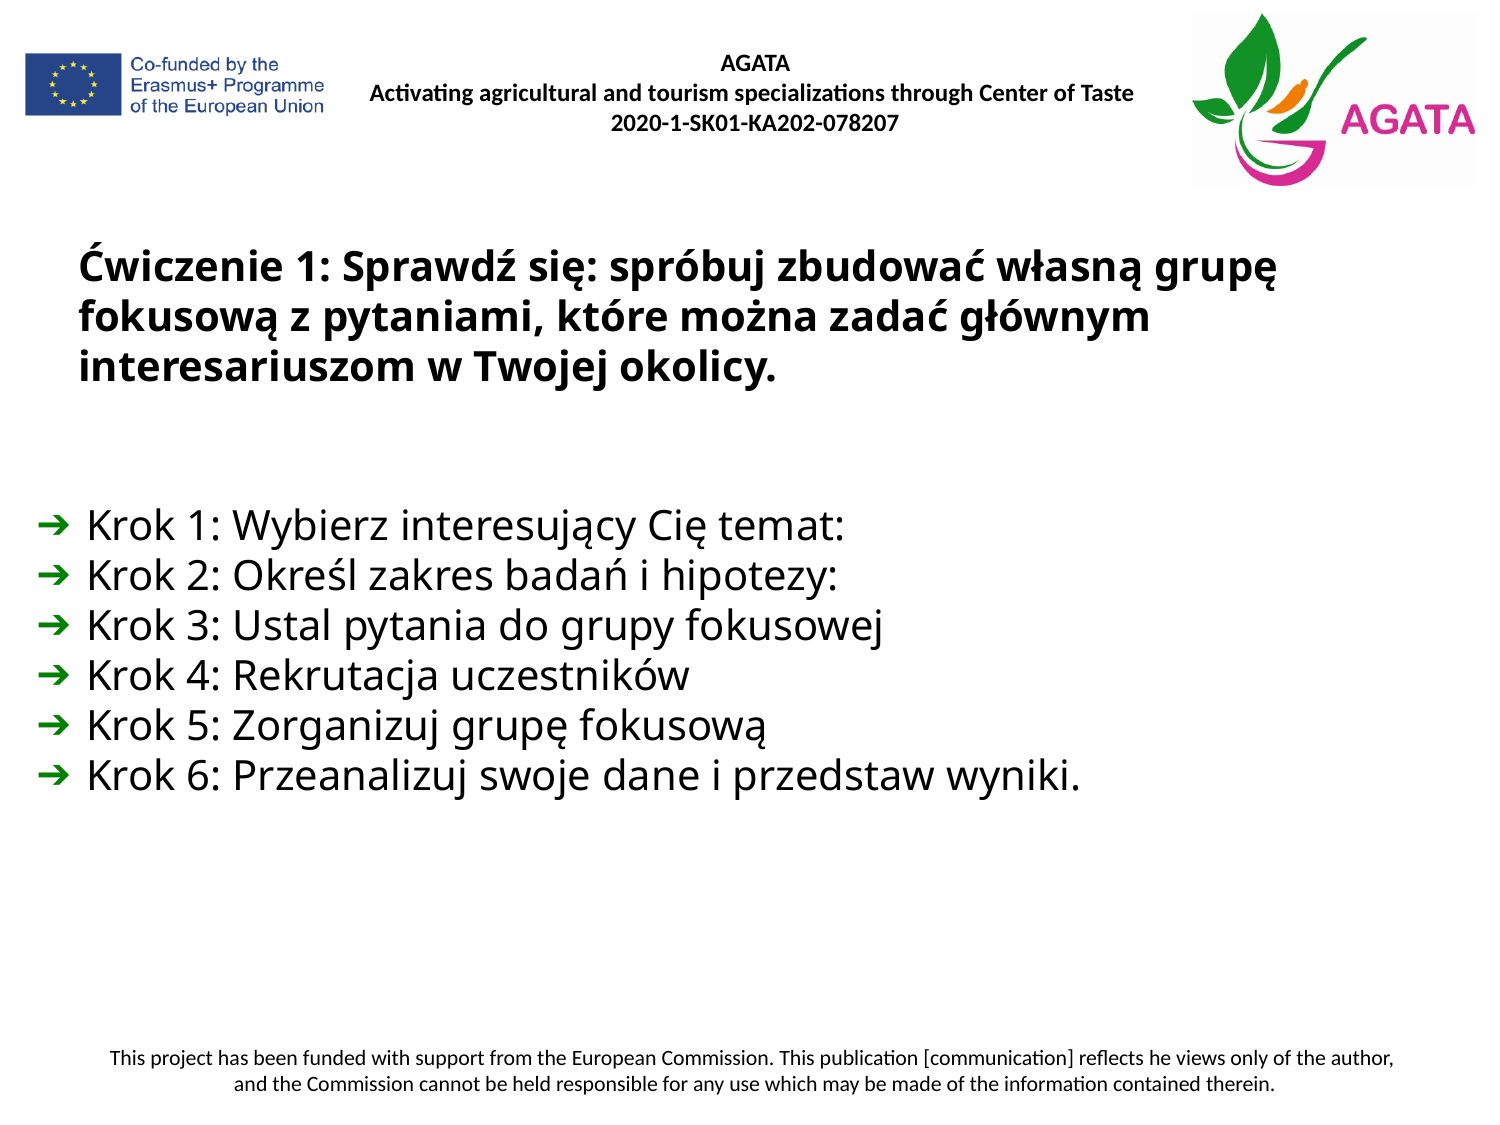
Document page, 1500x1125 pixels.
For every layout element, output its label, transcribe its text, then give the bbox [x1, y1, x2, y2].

list Krok 1: Wybierz interesujący Cię temat: Krok 2: Określ zakres badań i hipotezy: Krok 3: Ustal pytania do grupy fokusowej Krok 4: Rekrutacja uczestników Krok 5: Zorganizuj grupę fokusową Krok 6: Przeanalizuj swoje dane i przedstaw wyniki. [0, 491, 1467, 1125]
picture [25, 53, 333, 120]
title Ćwiczenie 1: Sprawdź się: spróbuj zbudować własną grupę fokusową z pytaniami, które można zadać głównym interesariuszom w Twojej okolicy. [63, 231, 1469, 398]
picture [1192, 13, 1475, 186]
